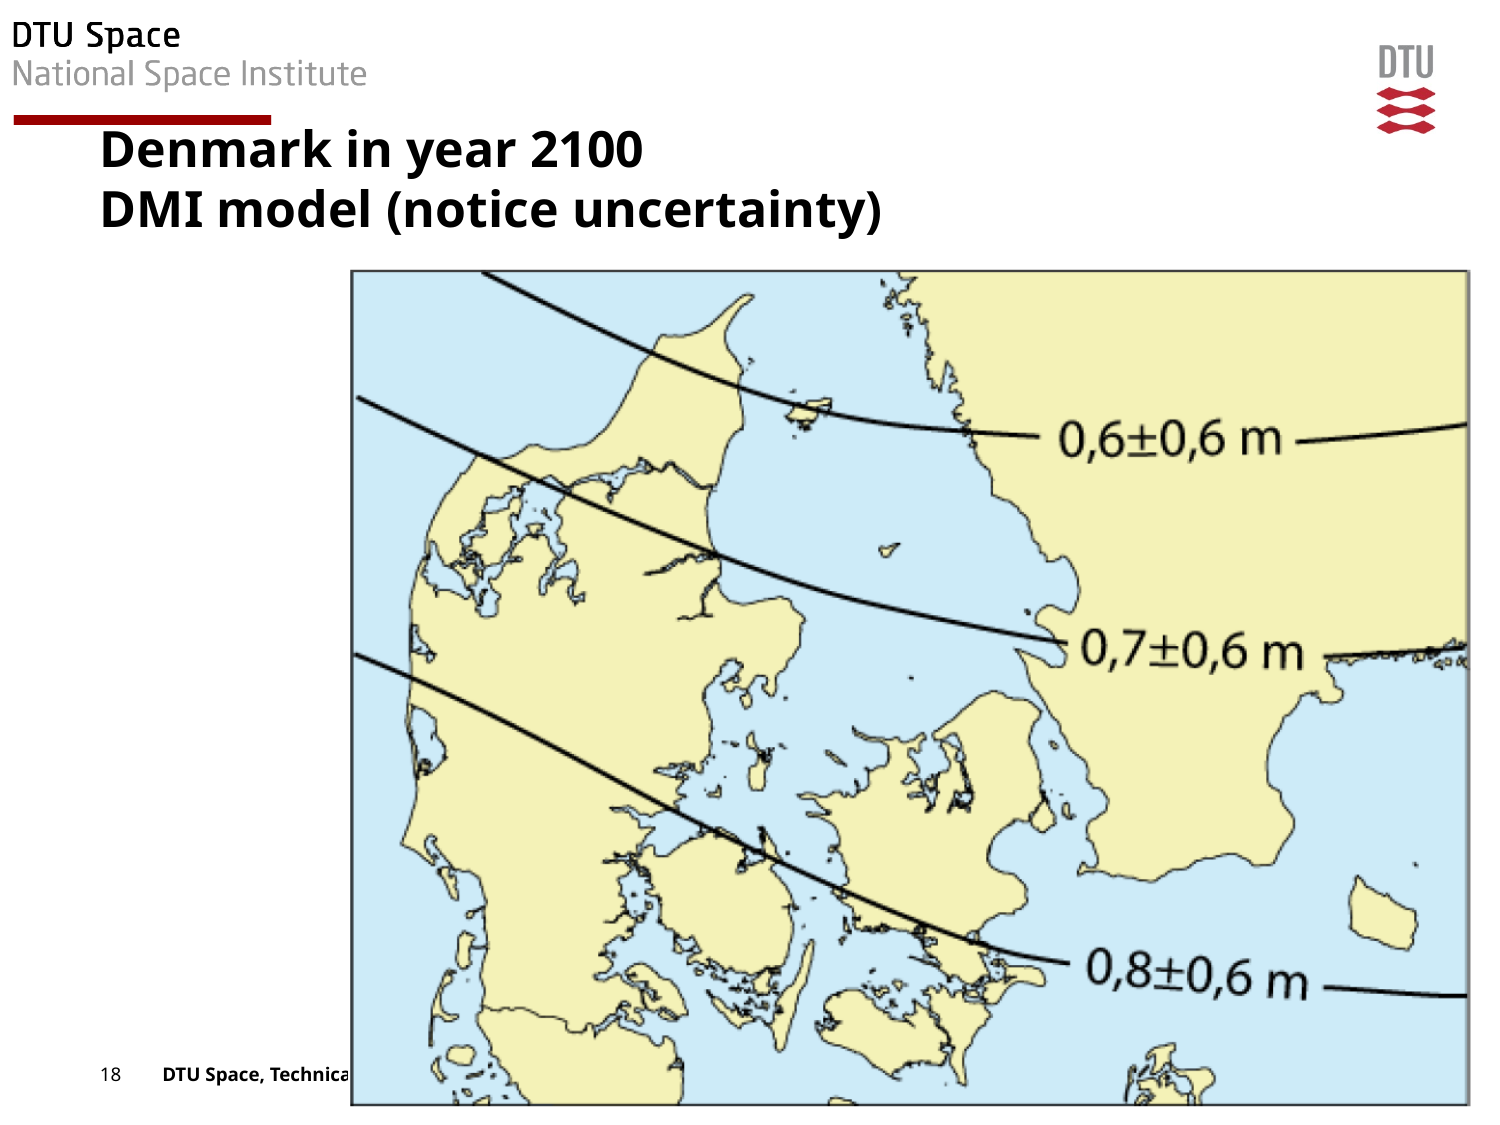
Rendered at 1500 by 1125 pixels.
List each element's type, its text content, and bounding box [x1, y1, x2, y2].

title Denmark in year 2100 DMI model (notice uncertainty) [99, 50, 1375, 238]
picture [348, 263, 1474, 1113]
picture [1356, 45, 1436, 134]
picture [12, 22, 869, 126]
